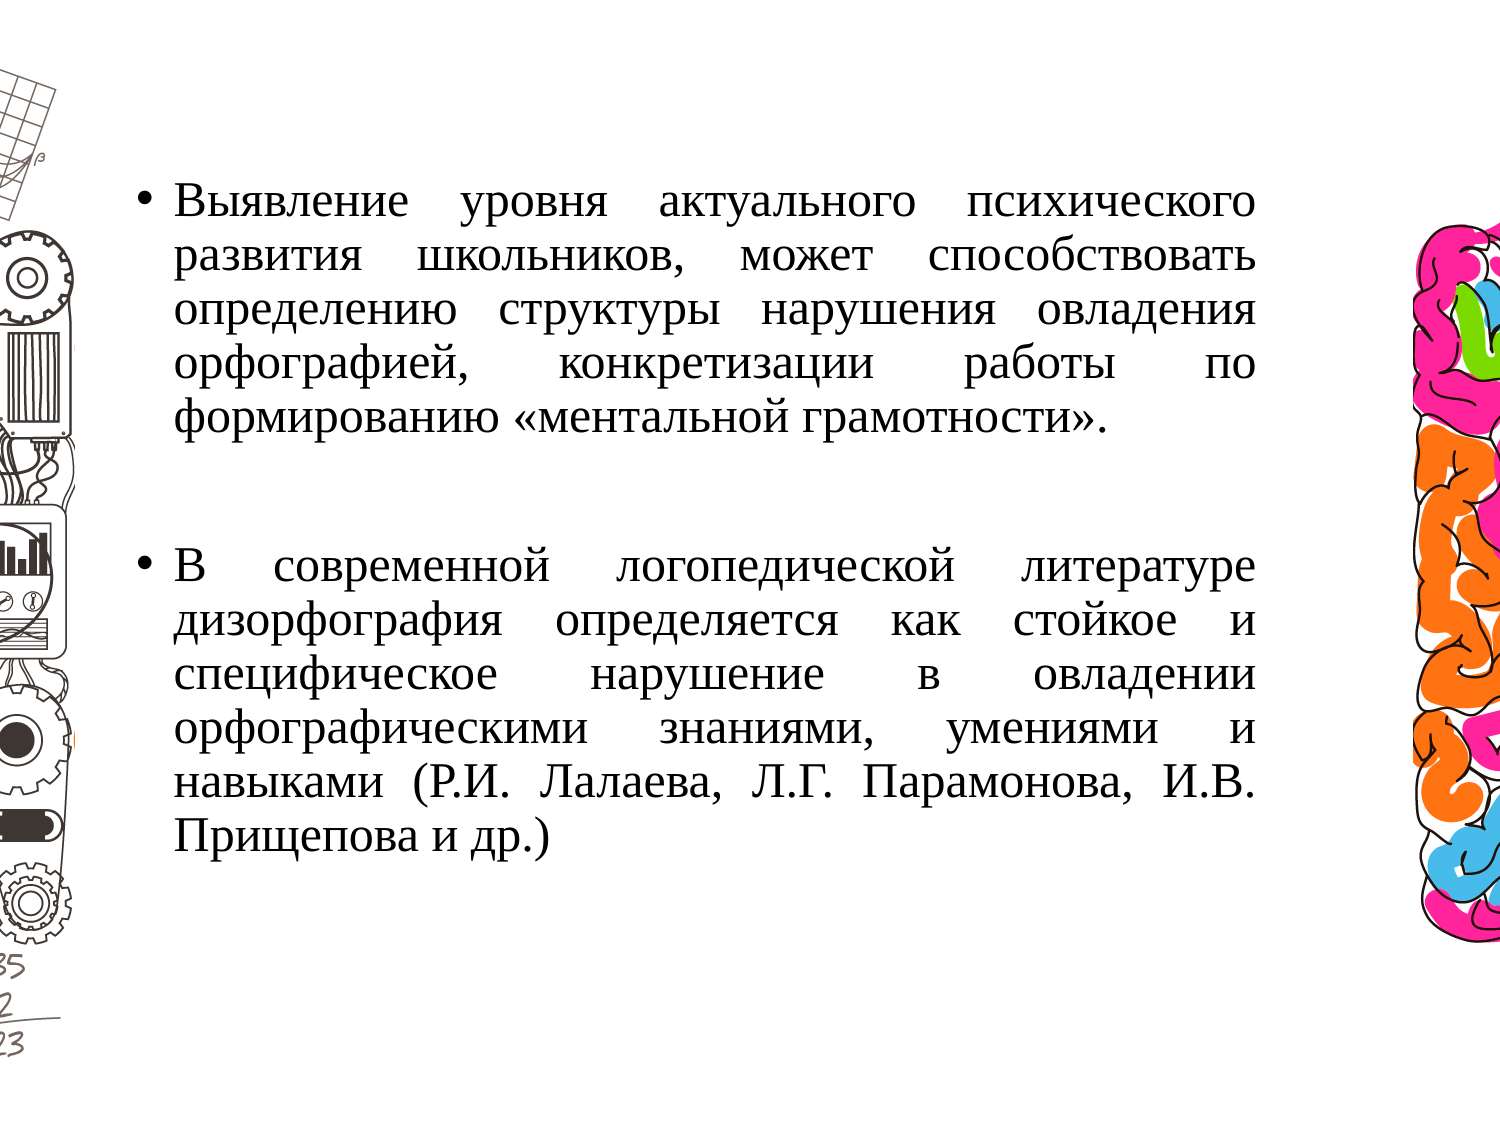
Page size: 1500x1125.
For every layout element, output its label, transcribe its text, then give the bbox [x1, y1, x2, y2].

picture [0, 0, 1500, 1125]
list Выявление уровня актуального психического развития школьников, может способствовать определению структуры нарушения овладения орфогра­фией, конкретизации работы по формированию «ментальной грамотности». В современной логопедической литературе дизорфография определяется как стойкое и специфическое нарушение в овладении орфографическими знаниями, умениями и навыками (Р.И. Лалаева, Л.Г. Парамонова, И.В. Прищепова и др.) [121, 165, 1272, 931]
